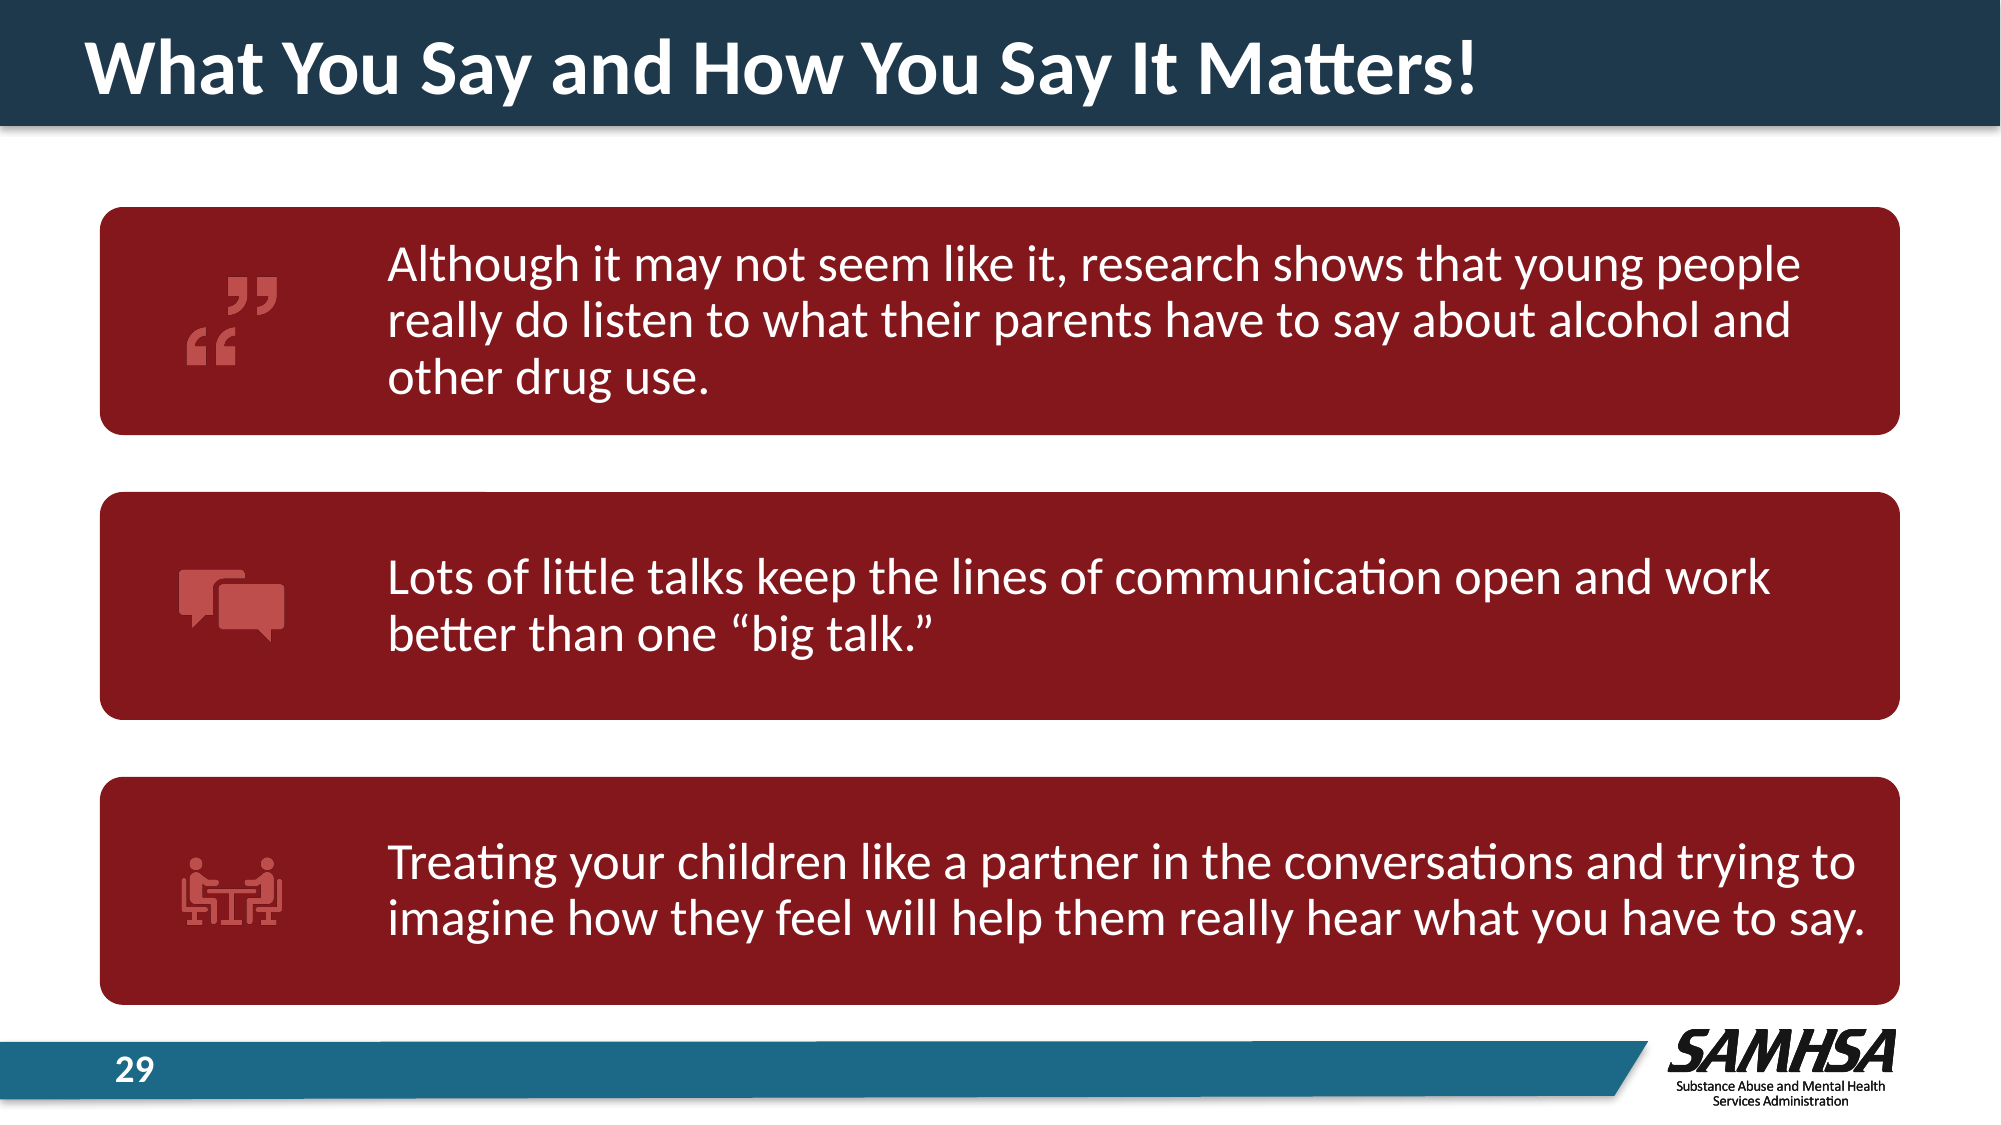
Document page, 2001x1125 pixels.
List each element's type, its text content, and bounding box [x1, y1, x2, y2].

slide_number 29 [99, 1040, 550, 1094]
title What You Say and How You Say It Matters! [69, 10, 1900, 115]
picture [1665, 1029, 1900, 1113]
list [99, 206, 1901, 1006]
